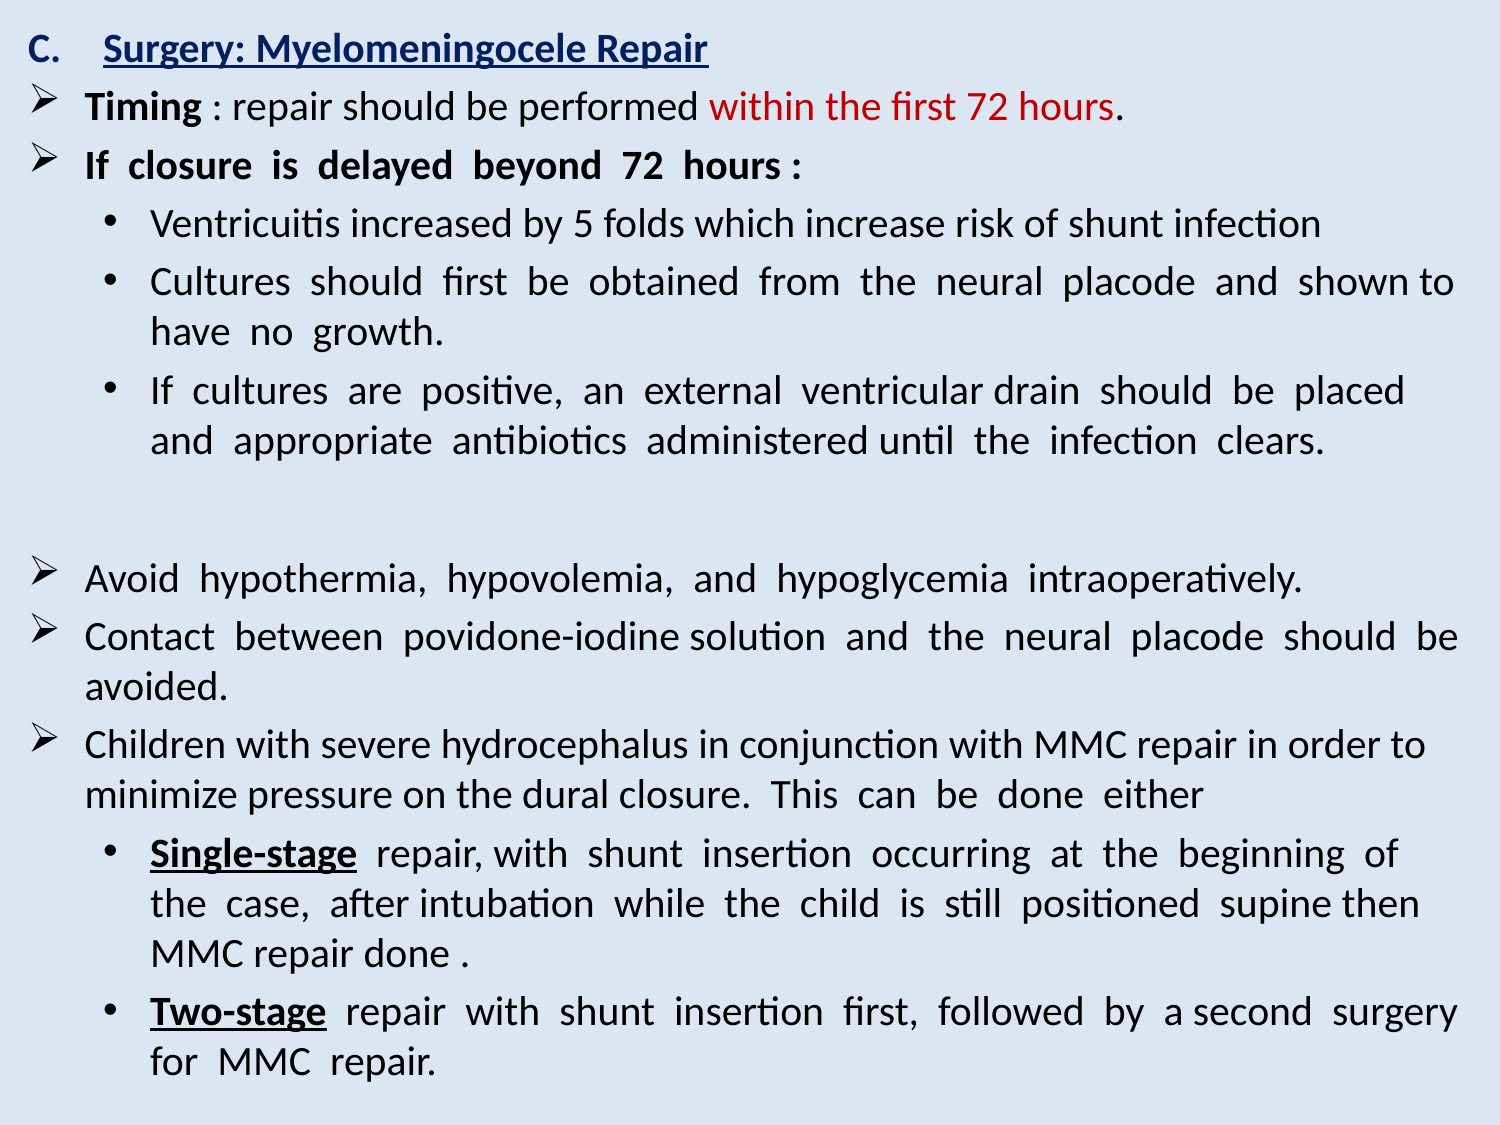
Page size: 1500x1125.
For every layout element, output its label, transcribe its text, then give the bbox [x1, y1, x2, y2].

list Surgery: Myelomeningocele Repair Timing : repair should be performed within the first 72 hours. If closure is delayed beyond 72 hours : Ventricuitis increased by 5 folds which increase risk of shunt infection Cultures should first be obtained from the neural placode and shown to have no growth. If cultures are positive, an external ventricular drain should be placed and appropriate antibiotics administered until the infection clears. Avoid hypothermia, hypovolemia, and hypoglycemia intraoperatively. Contact between povidone-iodine solution and the neural placode should be avoided. Children with severe hydrocephalus in conjunction with MMC repair in order to minimize pressure on the dural closure. This can be done either Single-stage repair, with shunt insertion occurring at the beginning of the case, after intubation while the child is still positioned supine then MMC repair done . Two-stage repair with shunt insertion first, followed by a second surgery for MMC repair. [13, 13, 1485, 1125]
